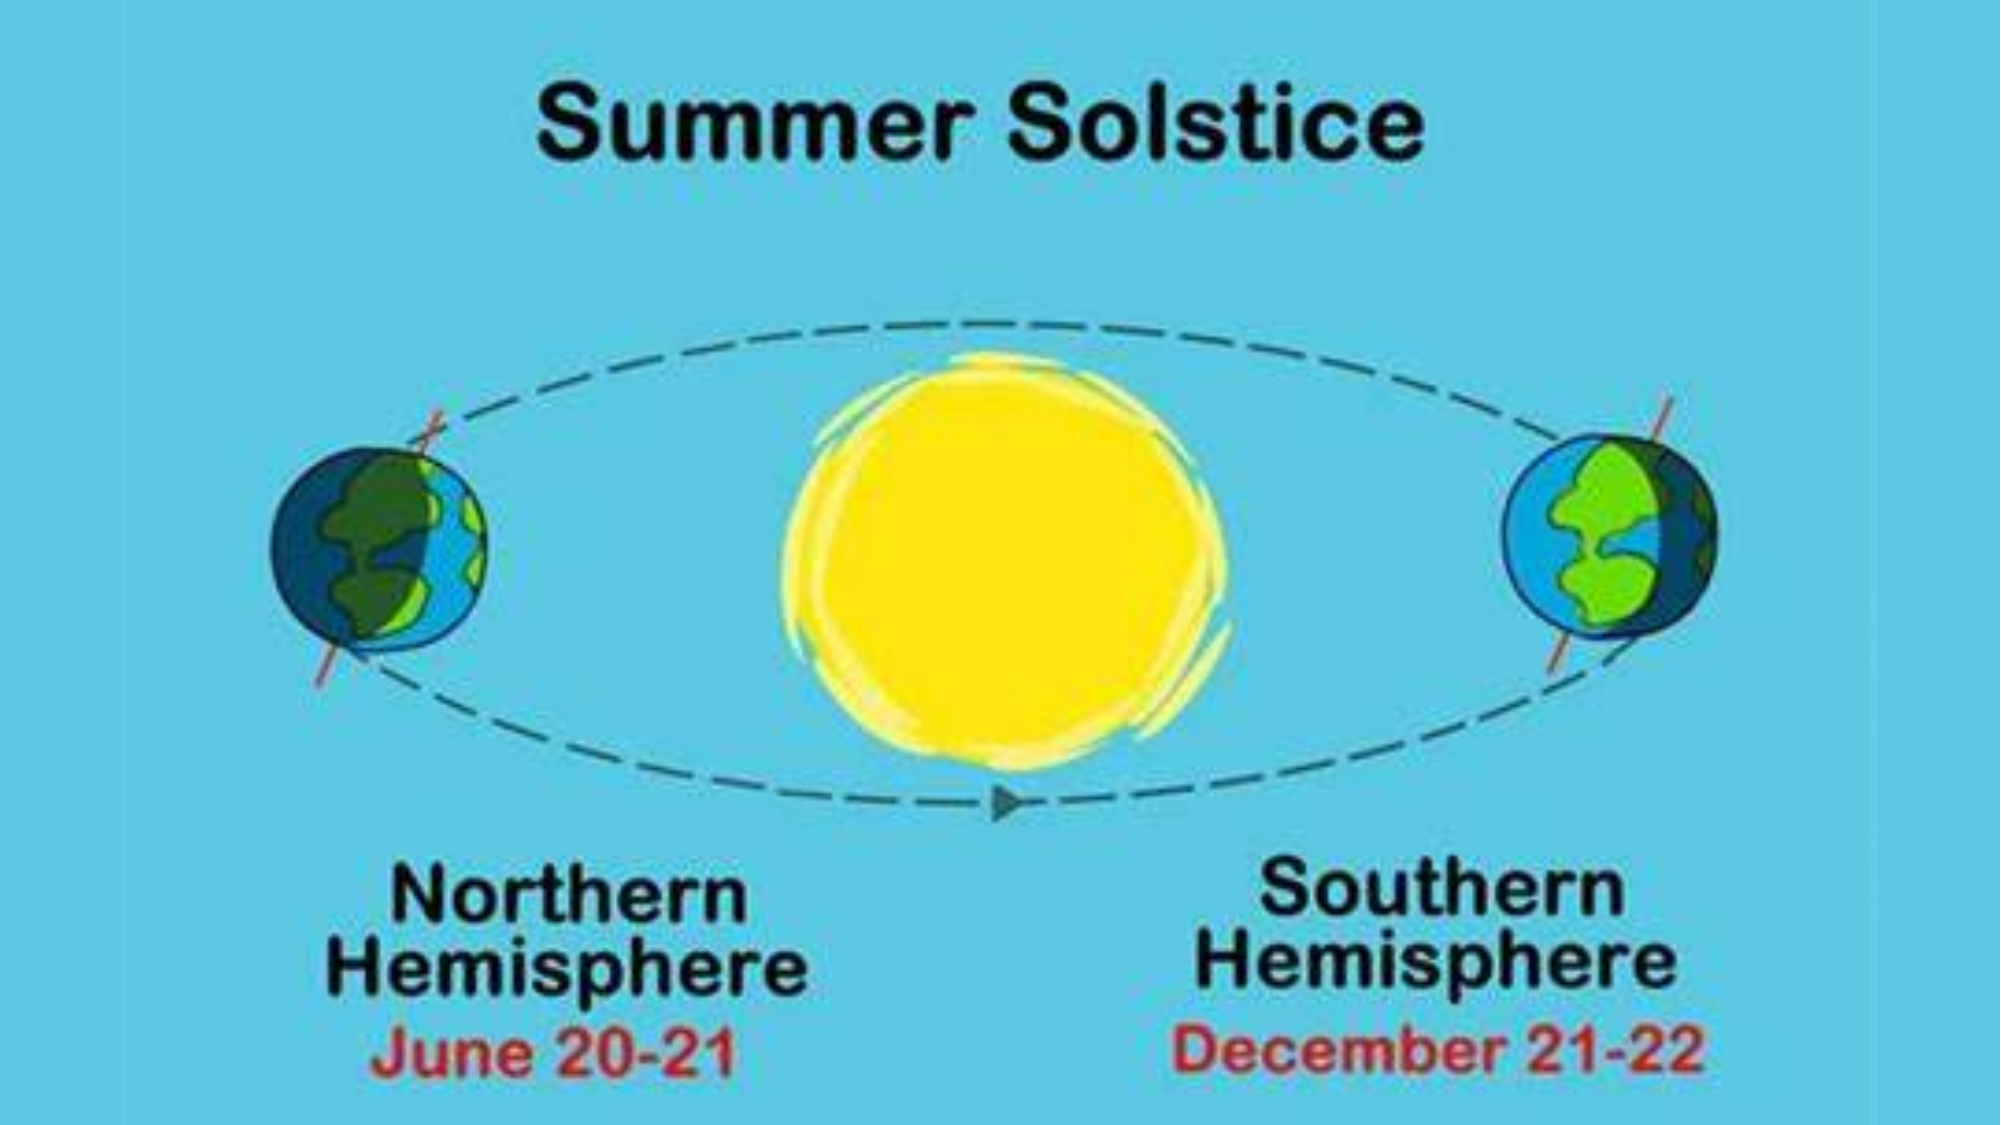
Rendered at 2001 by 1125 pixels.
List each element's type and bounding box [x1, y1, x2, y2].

picture [122, 0, 1878, 1125]
